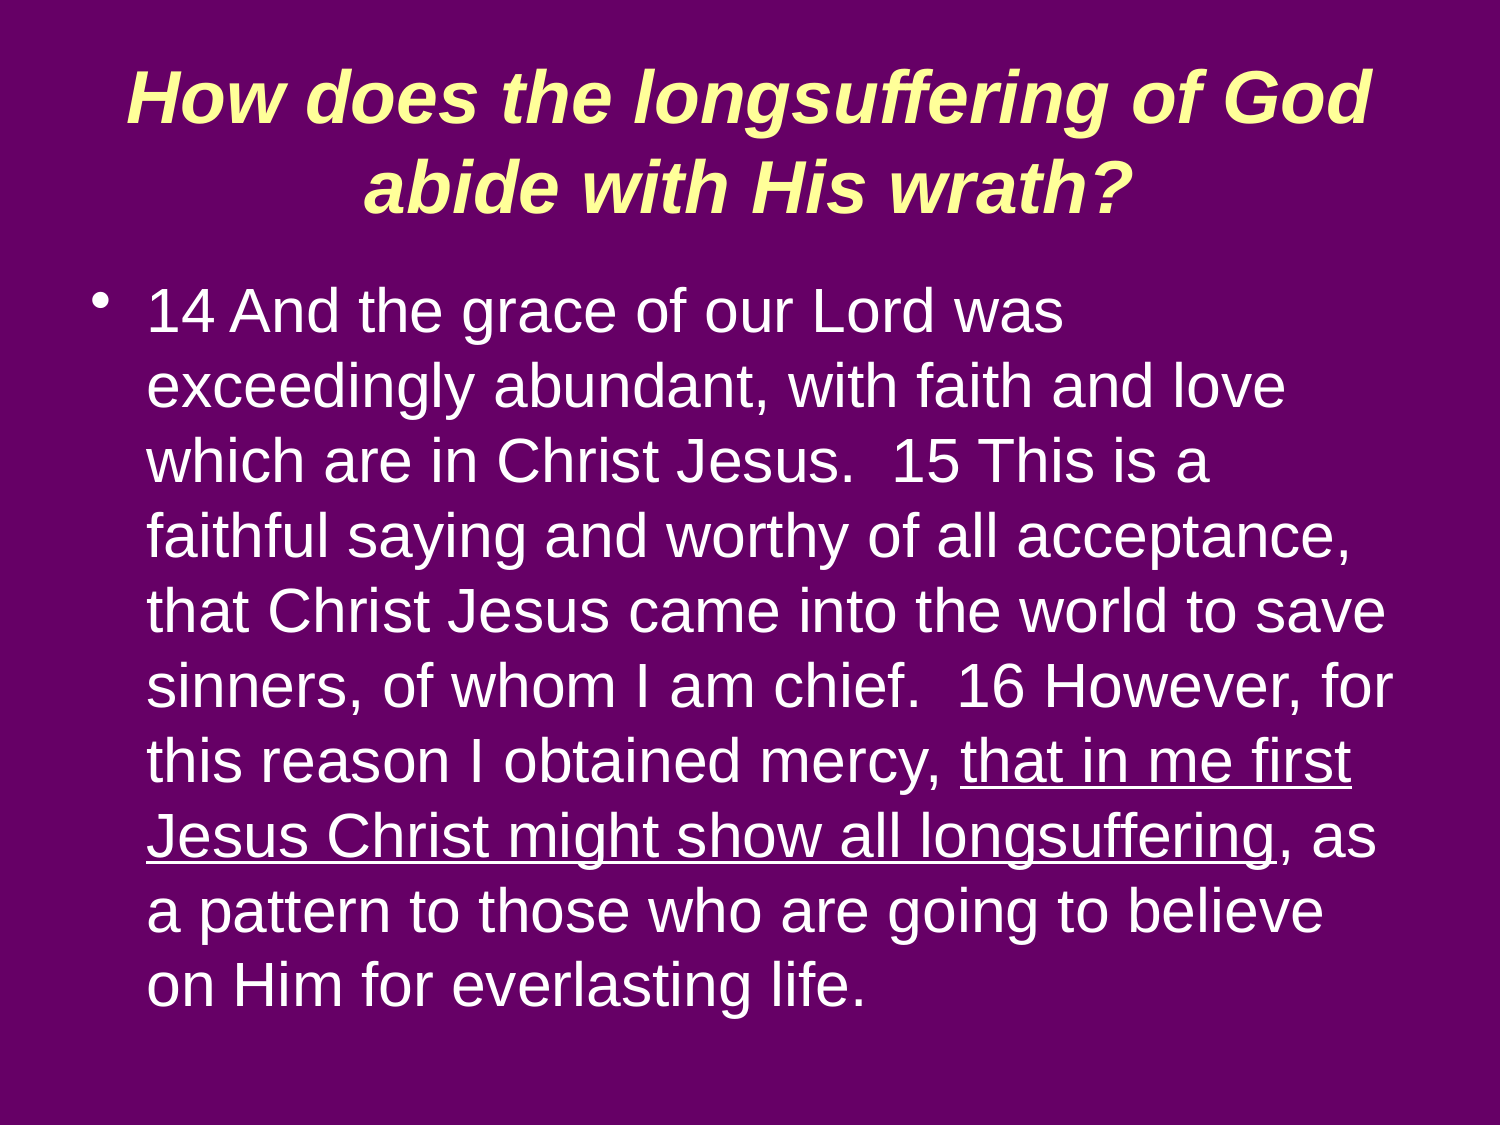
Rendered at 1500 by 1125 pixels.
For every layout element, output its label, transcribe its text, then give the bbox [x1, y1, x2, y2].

list 14 And the grace of our Lord was exceedingly abundant, with faith and love which are in Christ Jesus. 15 This is a faithful saying and worthy of all acceptance, that Christ Jesus came into the world to save sinners, of whom I am chief. 16 However, for this reason I obtained mercy, that in me first Jesus Christ might show all longsuffering, as a pattern to those who are going to believe on Him for everlasting life. [75, 262, 1425, 1005]
title How does the longsuffering of God abide with His wrath? [75, 45, 1425, 233]
